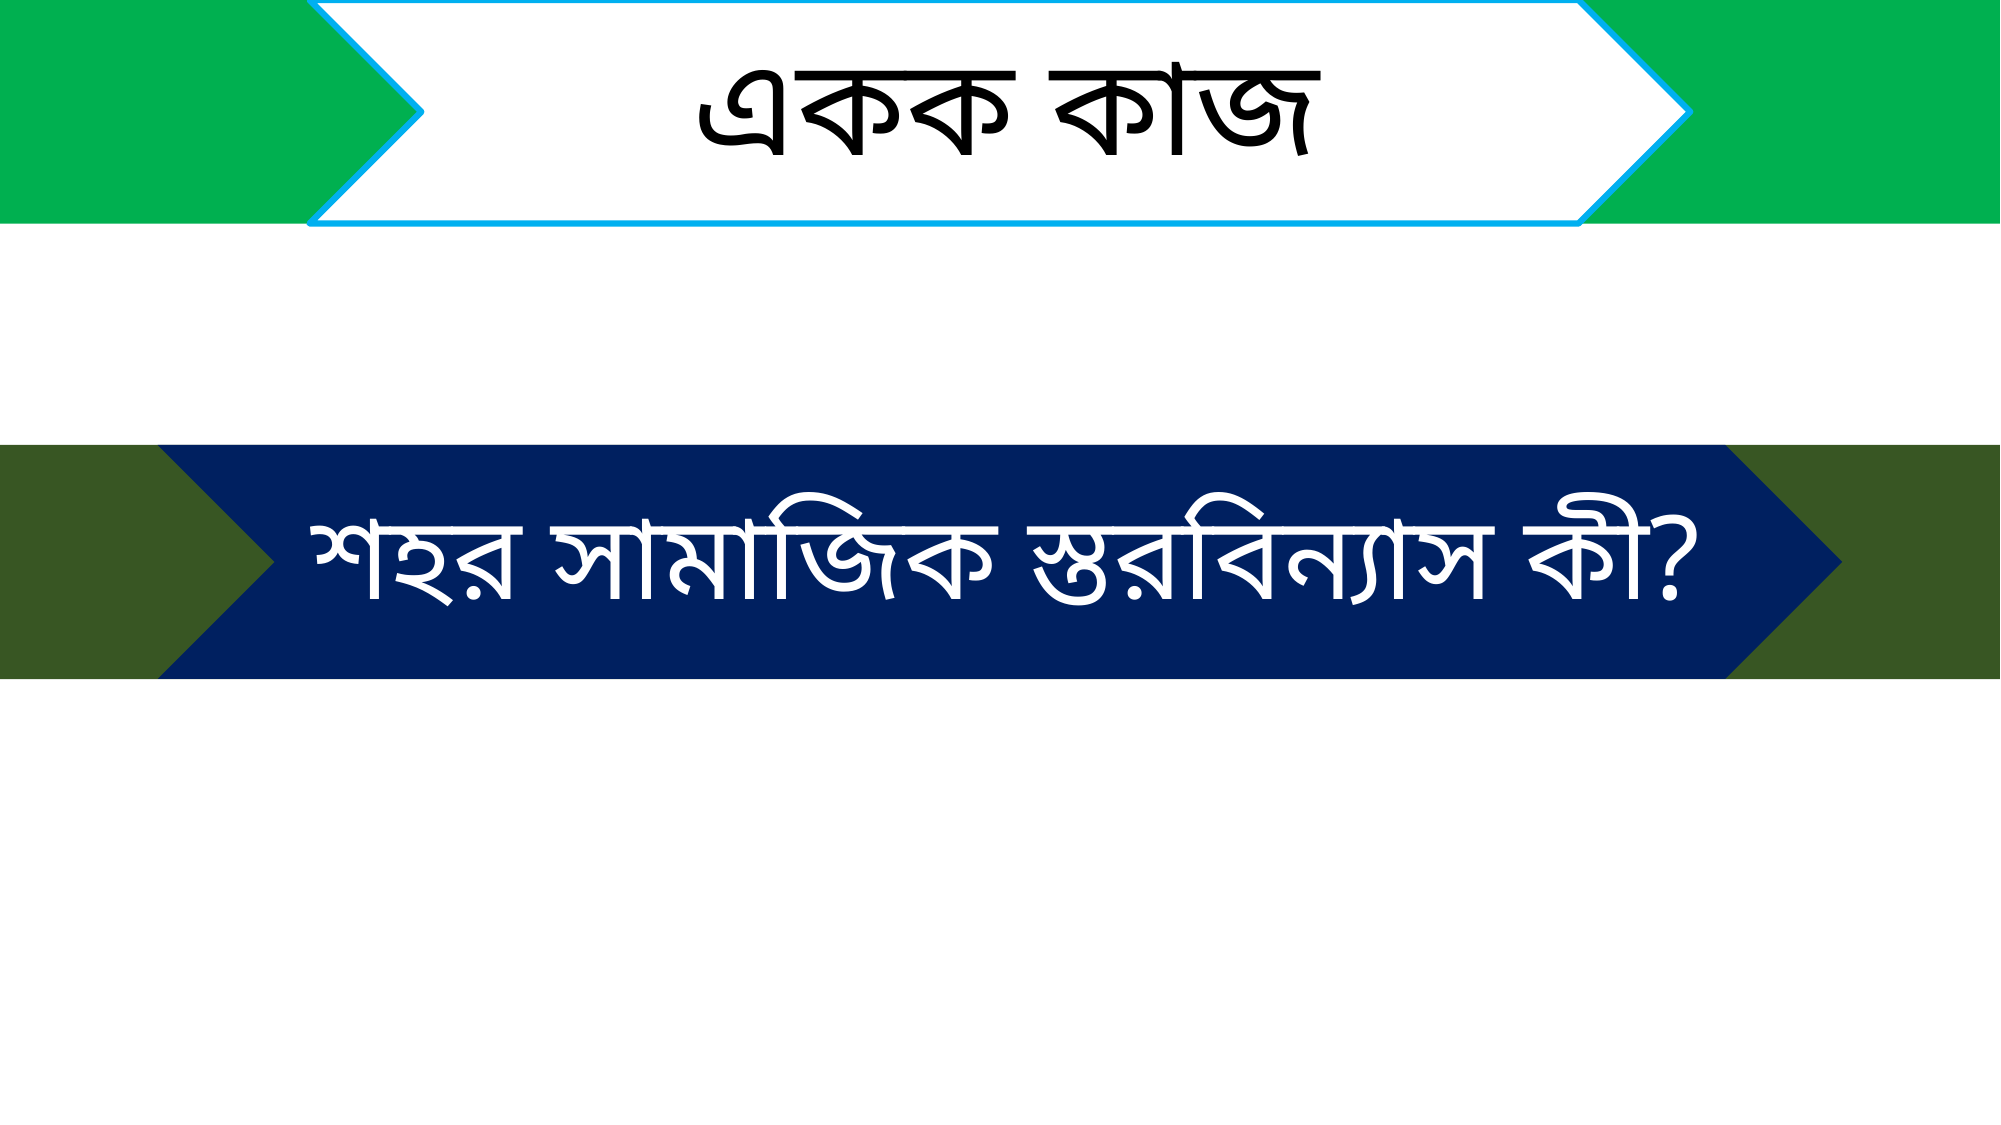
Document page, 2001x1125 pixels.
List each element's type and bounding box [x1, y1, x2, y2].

list [0, 444, 2000, 680]
text_box [0, 0, 2000, 224]
